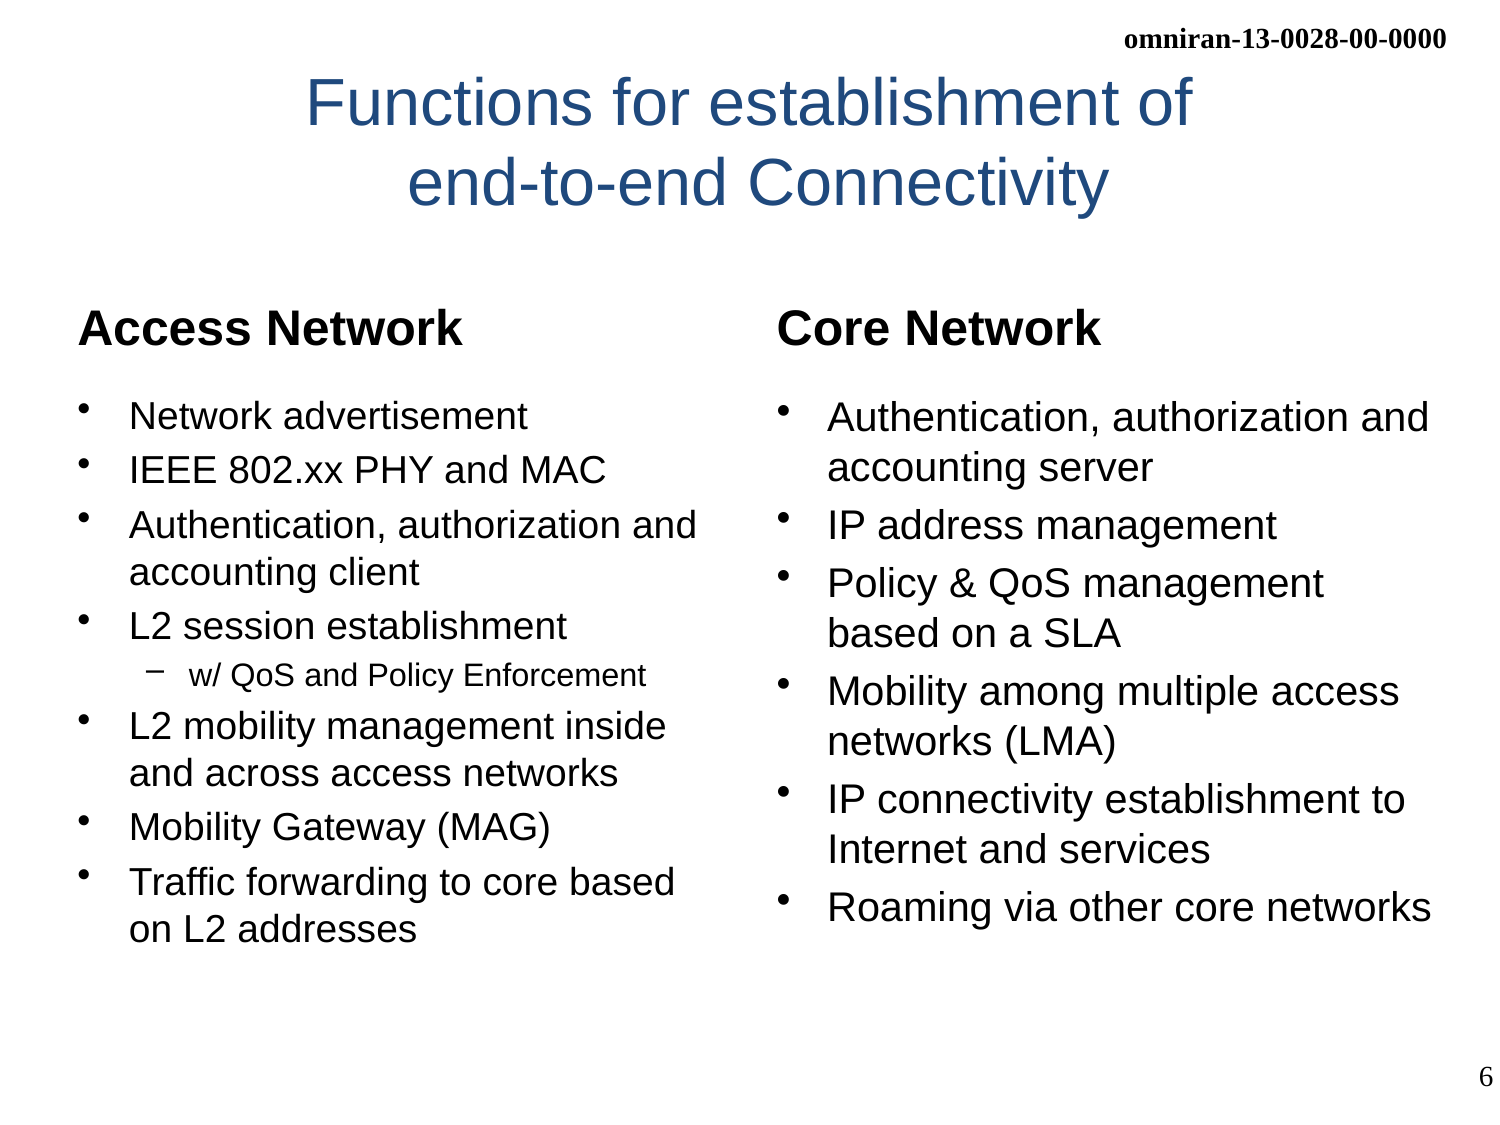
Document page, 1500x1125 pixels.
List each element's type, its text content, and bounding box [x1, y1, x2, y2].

list Access Network [62, 258, 738, 364]
list Network advertisement IEEE 802.xx PHY and MAC Authentication, authorization and accounting client L2 session establishment w/ QoS and Policy Enforcement L2 mobility management inside and across access networks Mobility Gateway (MAG) Traffic forwarding to core based on L2 addresses [62, 382, 738, 969]
list Authentication, authorization and accounting server IP address management Policy & QoS management based on a SLA Mobility among multiple access networks (LMA) IP connectivity establishment to Internet and services Roaming via other core networks [761, 382, 1450, 969]
title Functions for establishment of end-to-end Connectivity [75, 45, 1425, 233]
list Core Network [761, 258, 1425, 364]
